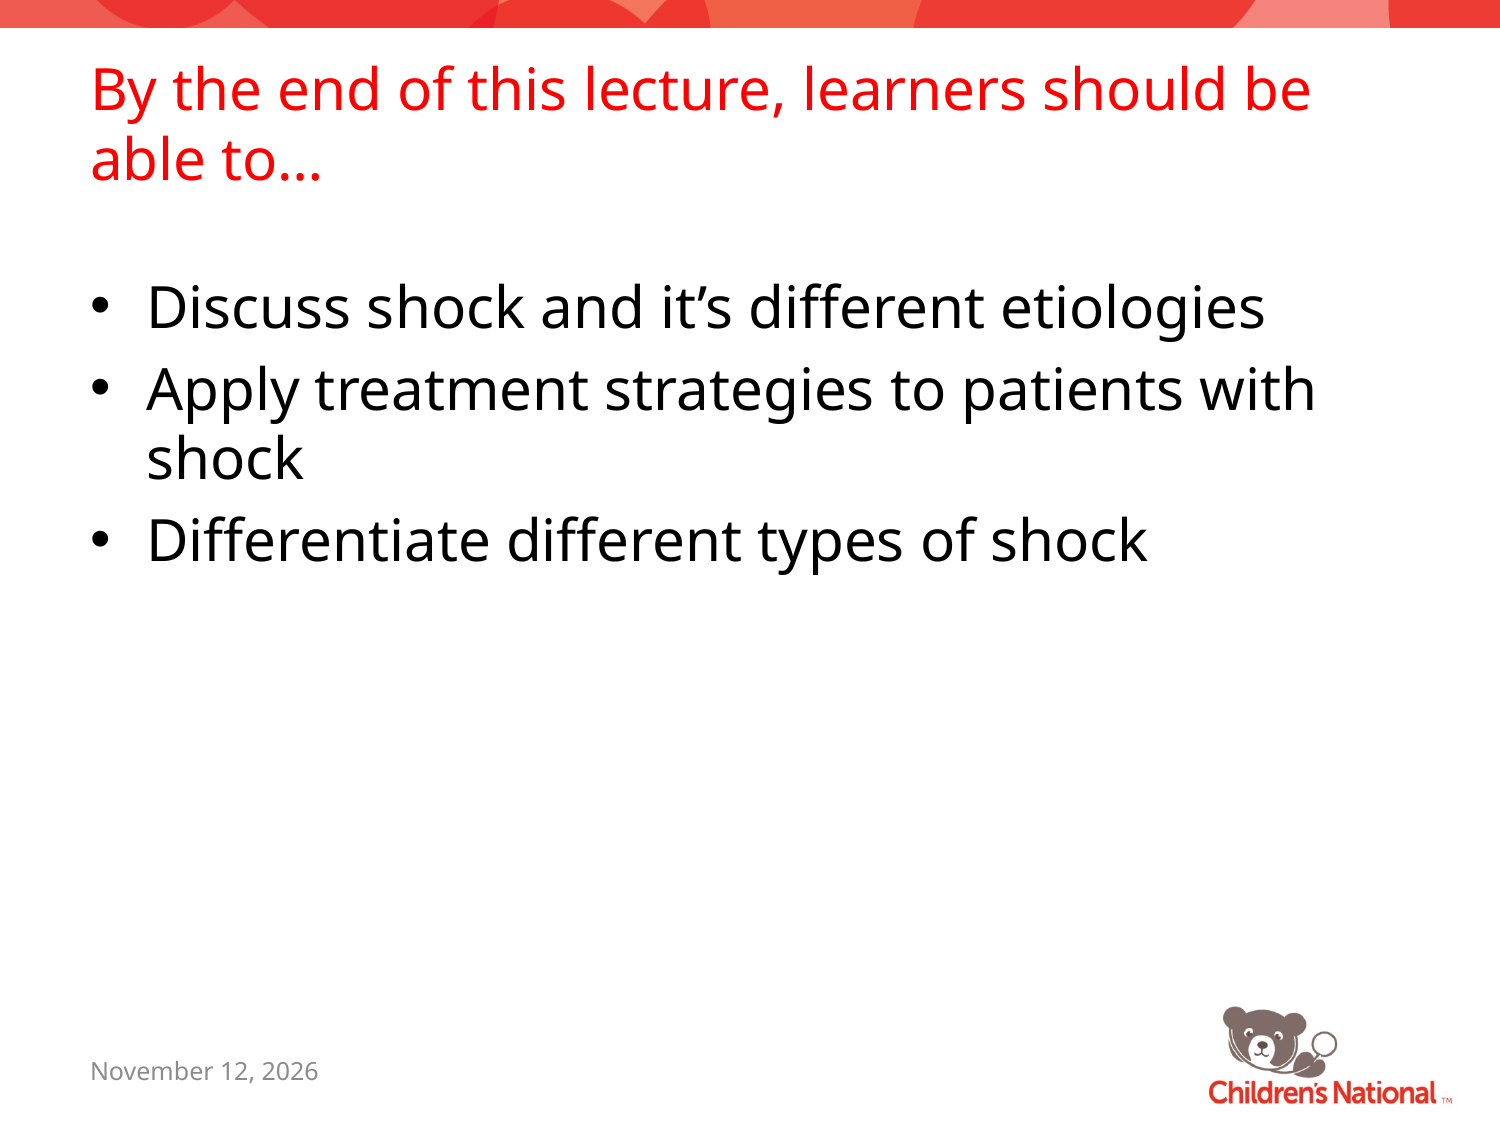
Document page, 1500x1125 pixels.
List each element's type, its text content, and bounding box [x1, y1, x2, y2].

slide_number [75, 1042, 425, 1103]
picture [0, 0, 1500, 28]
picture [1164, 981, 1500, 1125]
title By the end of this lecture, learners should be able to… [75, 45, 1425, 233]
list Discuss shock and it’s different etiologies Apply treatment strategies to patients with shock Differentiate different types of shock [75, 262, 1425, 1005]
